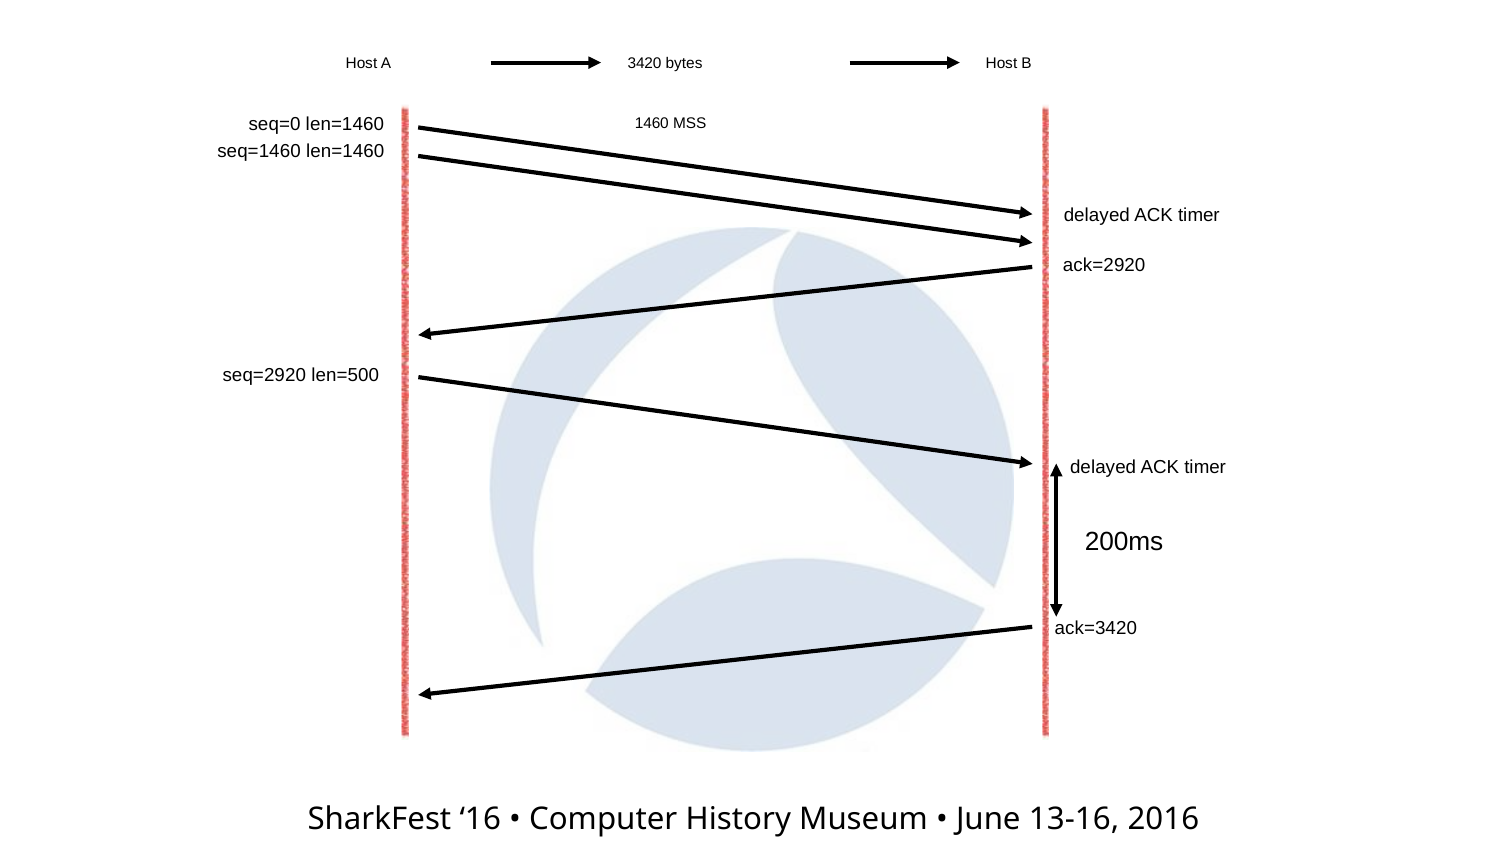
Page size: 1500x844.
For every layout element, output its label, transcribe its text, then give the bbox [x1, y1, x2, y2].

text_box seq=1460 len=1460 [213, 134, 389, 166]
text_box 200ms [1080, 519, 1168, 561]
text_box ack=3420 [1050, 611, 1142, 643]
text_box 1460 MSS [630, 109, 712, 137]
text_box [1050, 463, 1063, 617]
text_box [827, 435, 1033, 469]
text_box seq=2920 len=500 [218, 358, 384, 390]
text_box [490, 56, 602, 69]
text_box [418, 266, 1033, 340]
text_box Host A [341, 49, 396, 77]
text_box ack=2920 [1058, 248, 1150, 280]
text_box delayed ACK timer [1065, 451, 1231, 483]
text_box delayed ACK timer [1059, 198, 1225, 230]
text_box 3420 bytes [623, 49, 707, 77]
text_box Host B [981, 49, 1037, 77]
text_box [418, 626, 1033, 700]
text_box [418, 127, 1033, 219]
text_box [849, 56, 960, 69]
text_box [418, 155, 1033, 248]
text_box seq=0 len=1460 [244, 107, 389, 134]
picture [727, 105, 1364, 739]
picture [87, 105, 723, 739]
